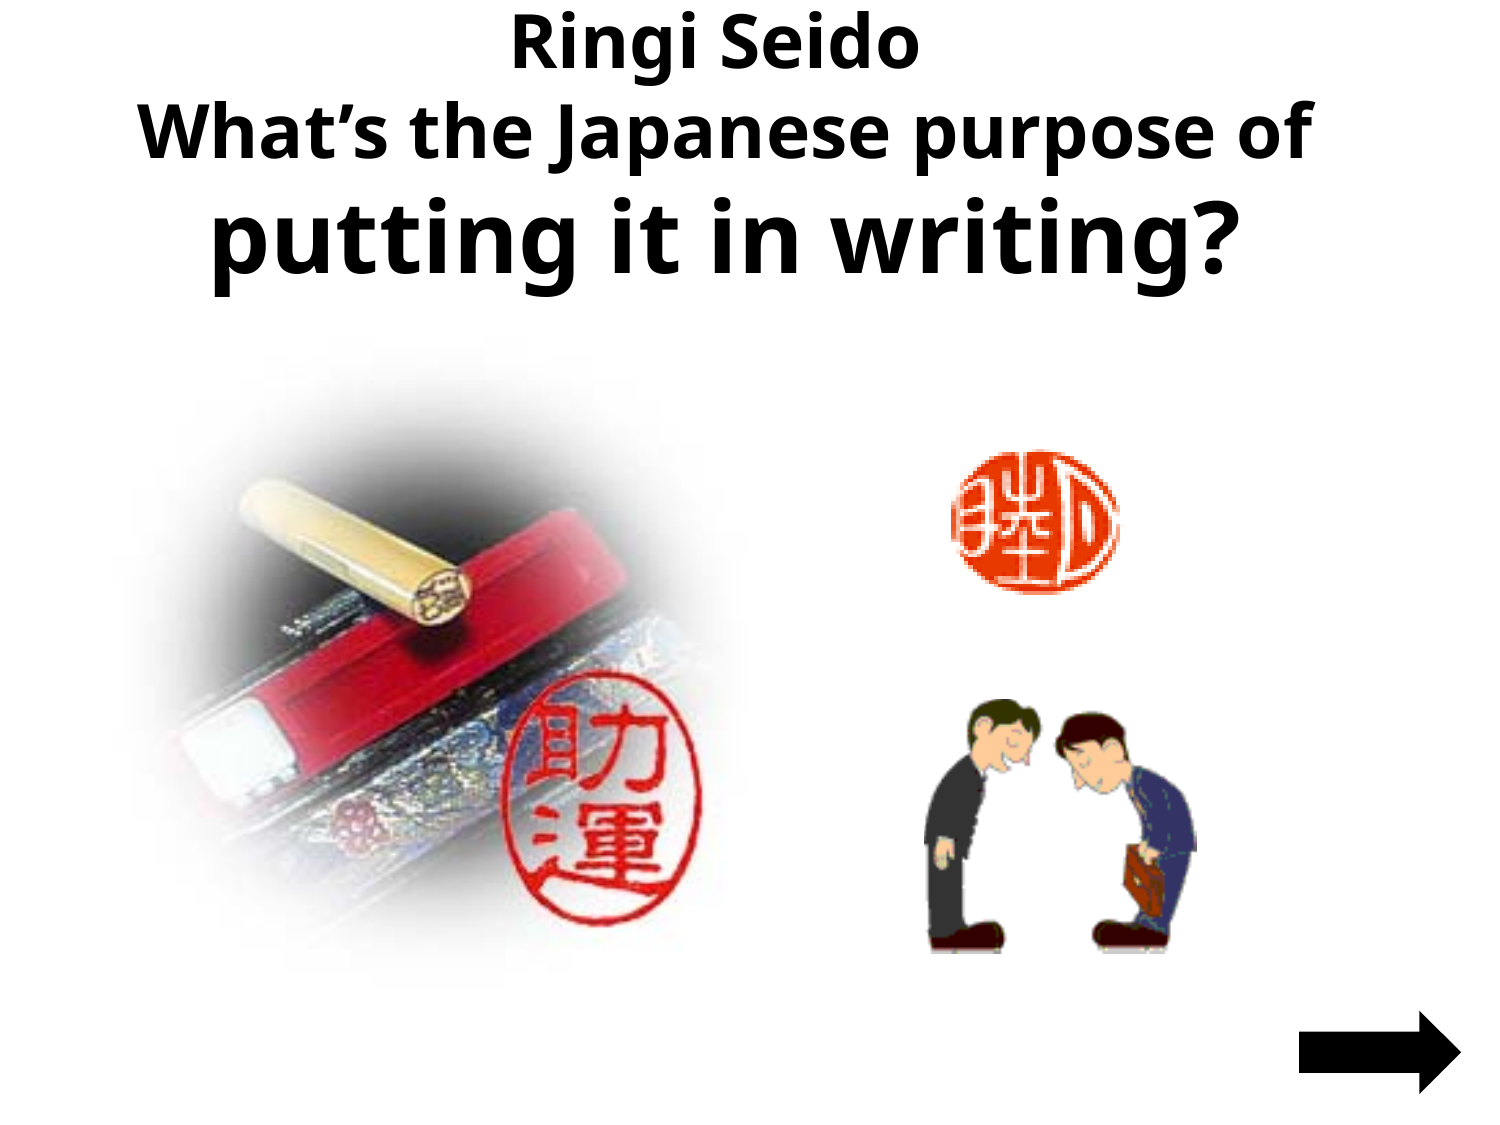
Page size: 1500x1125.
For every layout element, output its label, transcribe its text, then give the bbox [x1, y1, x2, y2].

picture [924, 699, 1198, 954]
picture [112, 337, 763, 988]
title Ringi Seido What’s the Japanese purpose of putting it in writing? [0, 0, 1450, 288]
picture [914, 374, 1163, 663]
text_box [1299, 1012, 1461, 1093]
